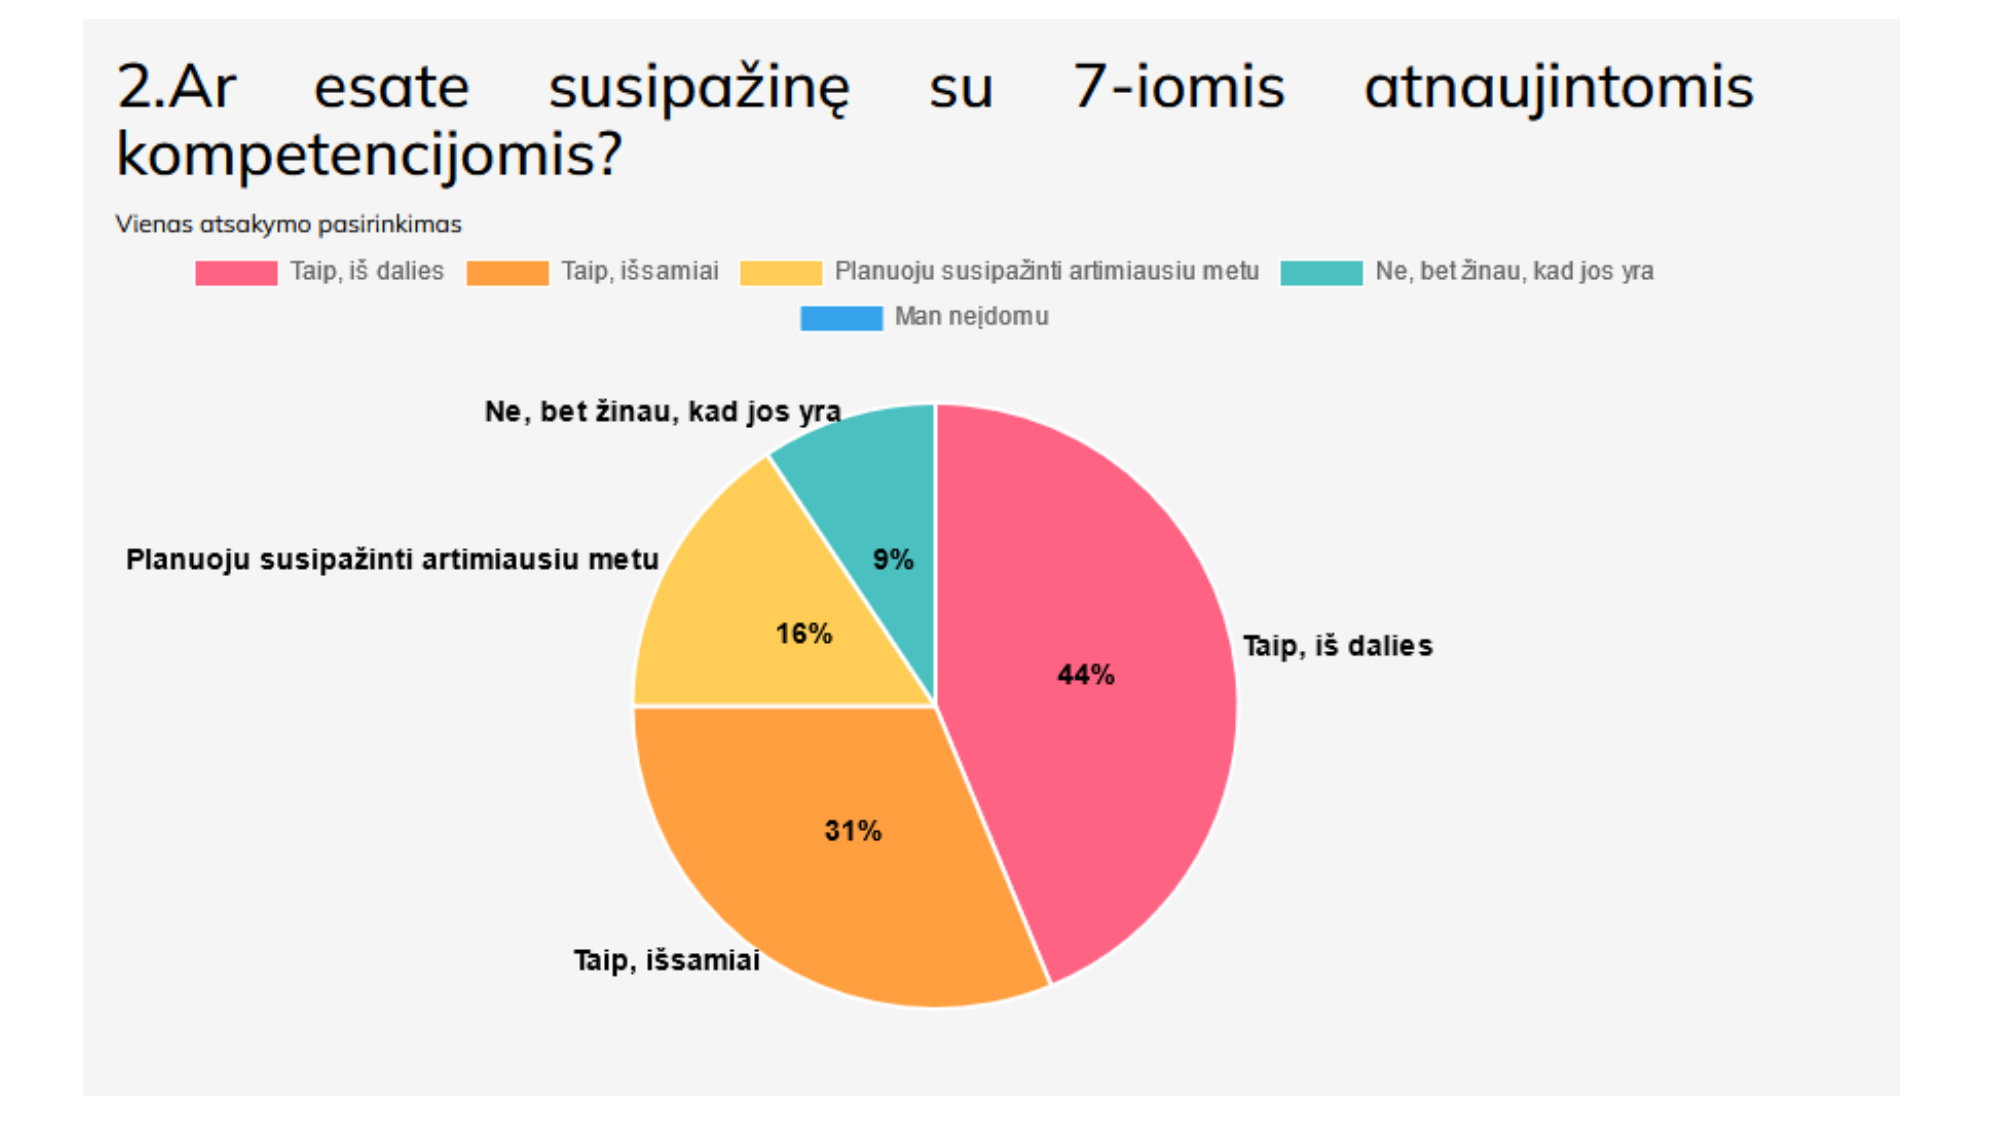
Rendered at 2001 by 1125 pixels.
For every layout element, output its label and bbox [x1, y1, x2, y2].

picture [83, 18, 1900, 1096]
